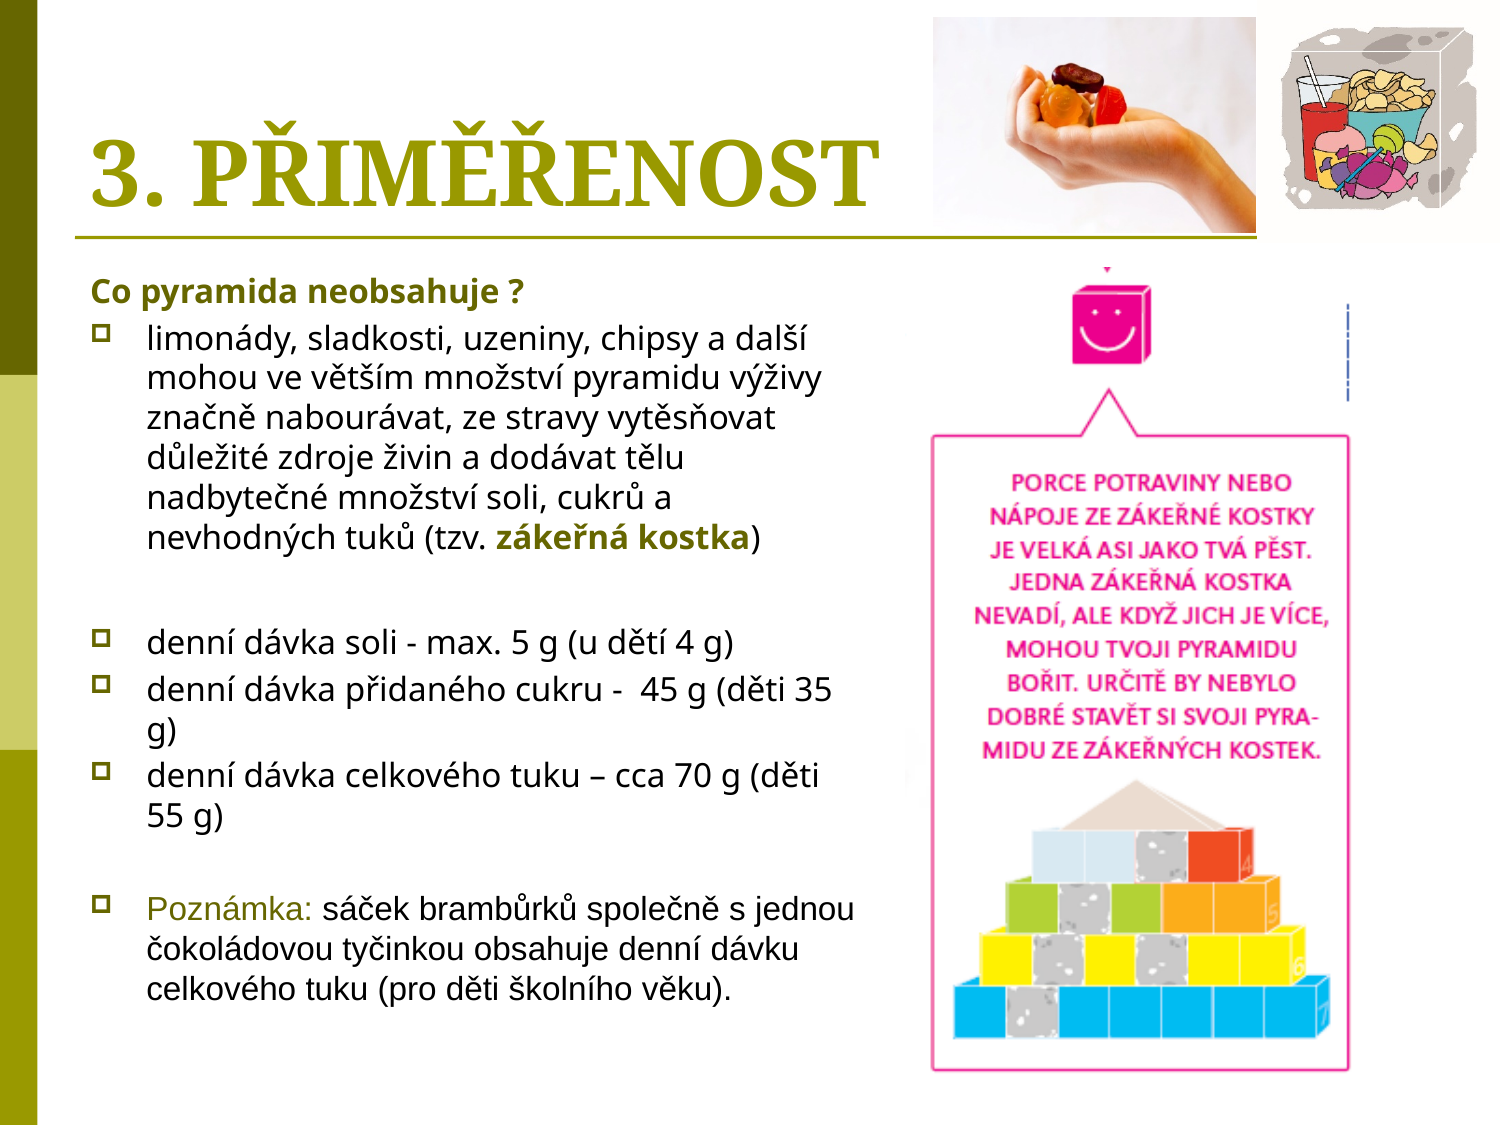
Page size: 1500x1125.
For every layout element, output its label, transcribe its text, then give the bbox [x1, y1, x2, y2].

picture [1257, 0, 1500, 243]
list Co pyramida neobsahuje ? limonády, sladkosti, uzeniny, chipsy a další mohou ve větším množství pyramidu výživy značně nabourávat, ze stravy vytěsňovat důležité zdroje živin a dodávat tělu nadbytečné množství soli, cukrů a nevhodných tuků (tzv. zákeřná kostka) denní dávka soli - max. 5 g (u dětí 4 g) denní dávka přidaného cukru - 45 g (děti 35 g) denní dávka celkového tuku – cca 70 g (děti 55 g) Poznámka: sáček brambůrků společně s jednou čokoládovou tyčinkou obsahuje denní dávku celkového tuku (pro děti školního věku). [75, 262, 880, 1094]
title 3. PŘIMĚŘENOST [75, 45, 933, 233]
picture [933, 17, 1256, 233]
picture [905, 267, 1368, 1077]
